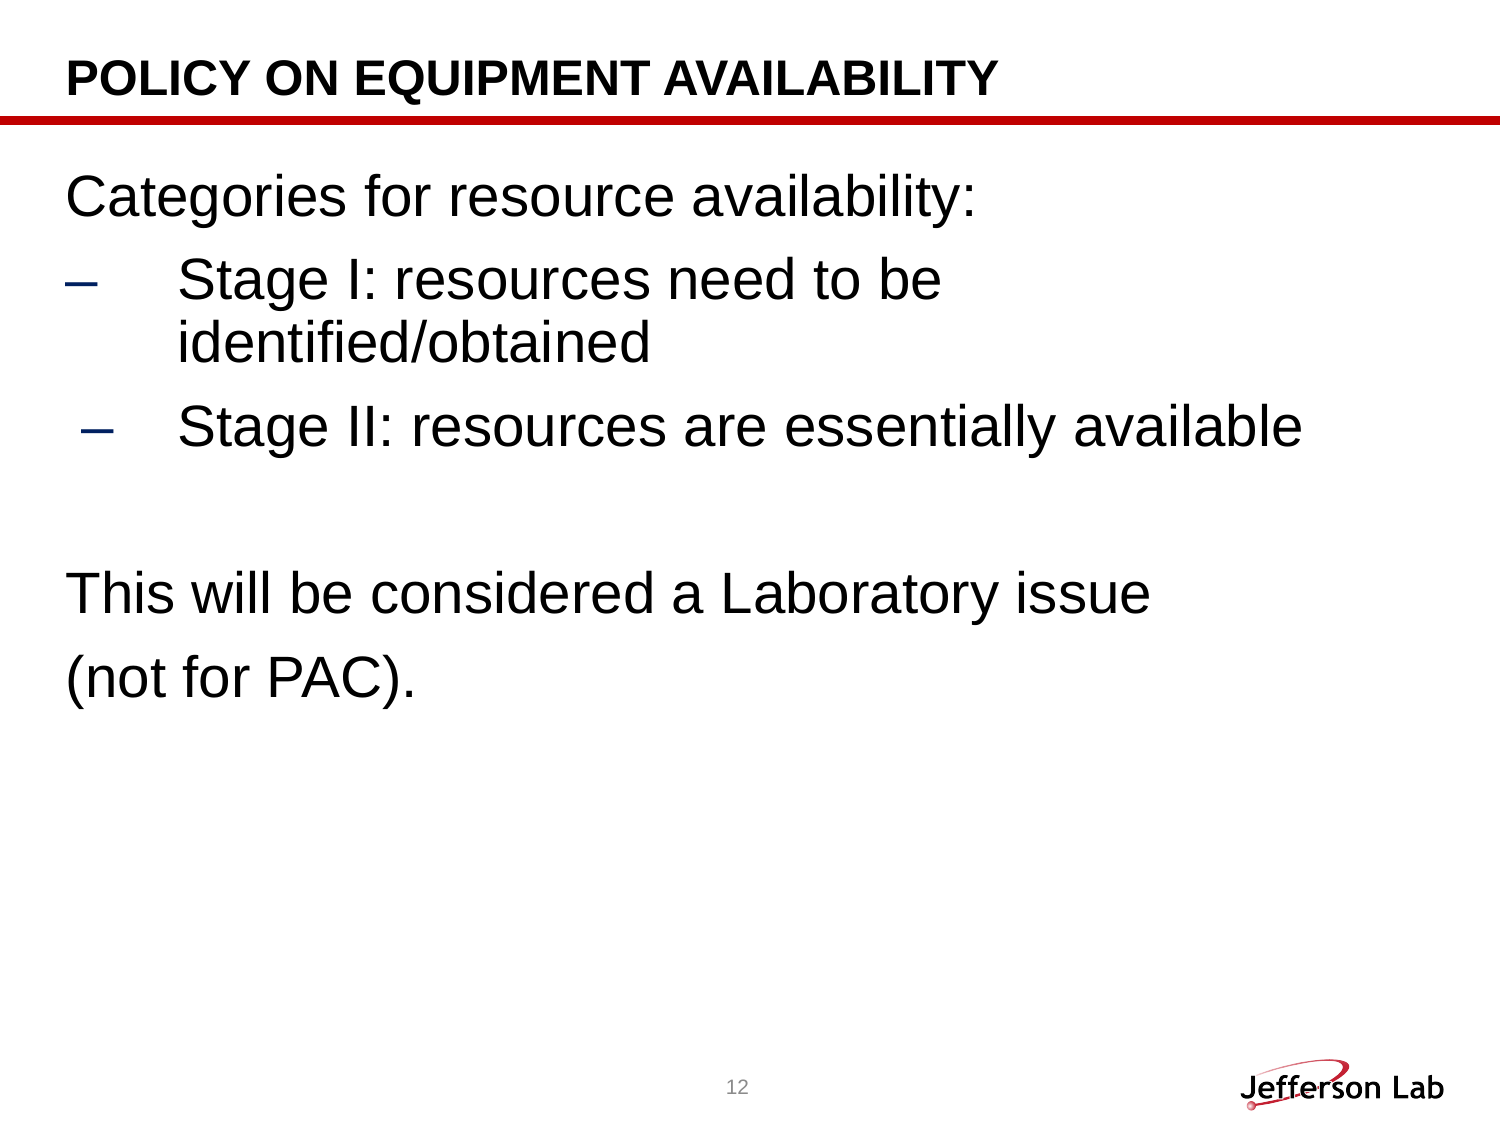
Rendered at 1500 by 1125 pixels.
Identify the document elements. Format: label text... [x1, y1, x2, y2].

title Policy on Equipment Availability [50, 39, 1440, 120]
picture [1238, 1051, 1457, 1122]
slide_number 12 [693, 1060, 782, 1111]
list Categories for resource availability: – Stage I: resources need to be identified/obtained – Stage II: resources are essentially available This will be considered a Laboratory issue (not for PAC). [50, 158, 1440, 1042]
